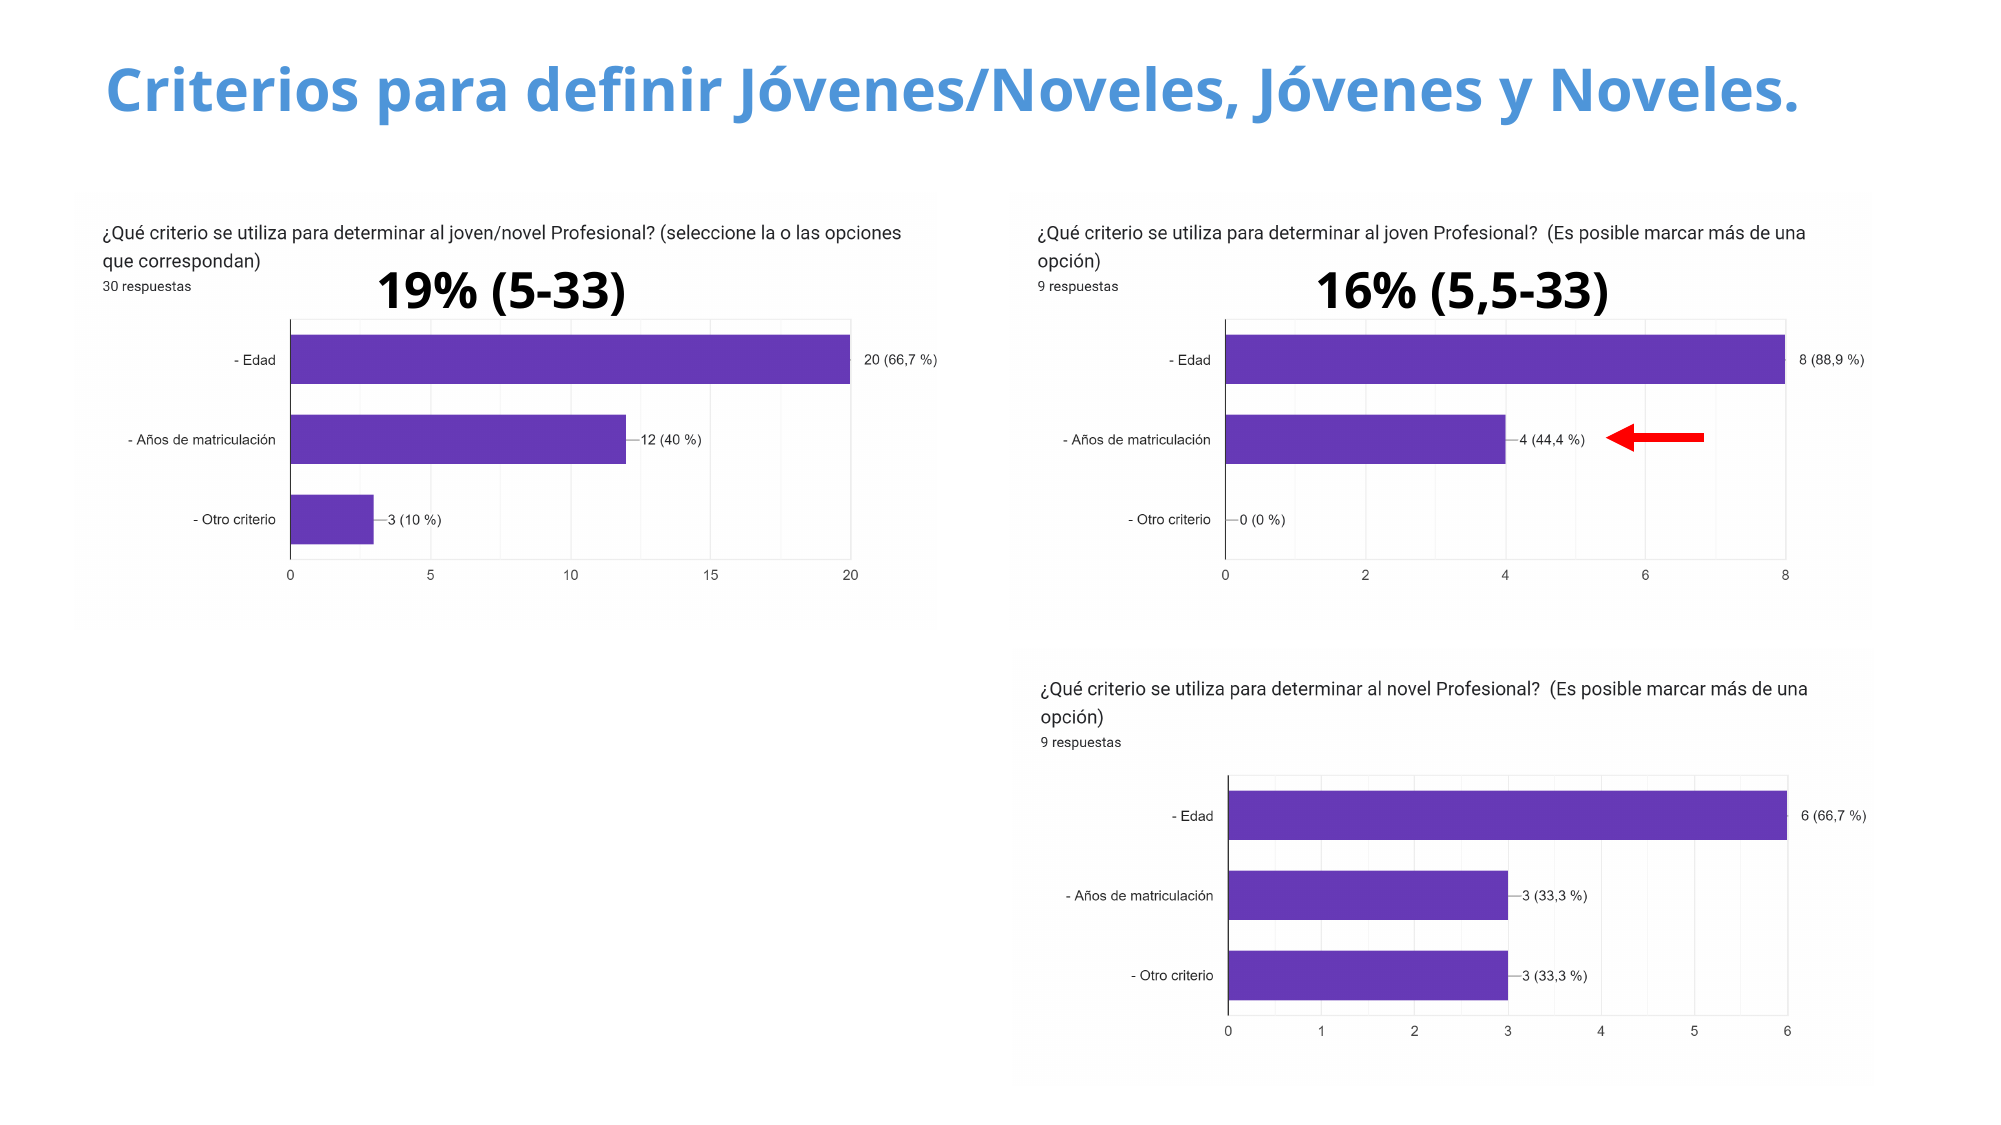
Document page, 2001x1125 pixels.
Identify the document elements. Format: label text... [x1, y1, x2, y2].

picture [1009, 191, 1872, 631]
picture [74, 191, 937, 631]
title Criterios para definir Jóvenes/Noveles, Jóvenes y Noveles. [52, 25, 1872, 160]
picture [1011, 647, 1874, 1087]
